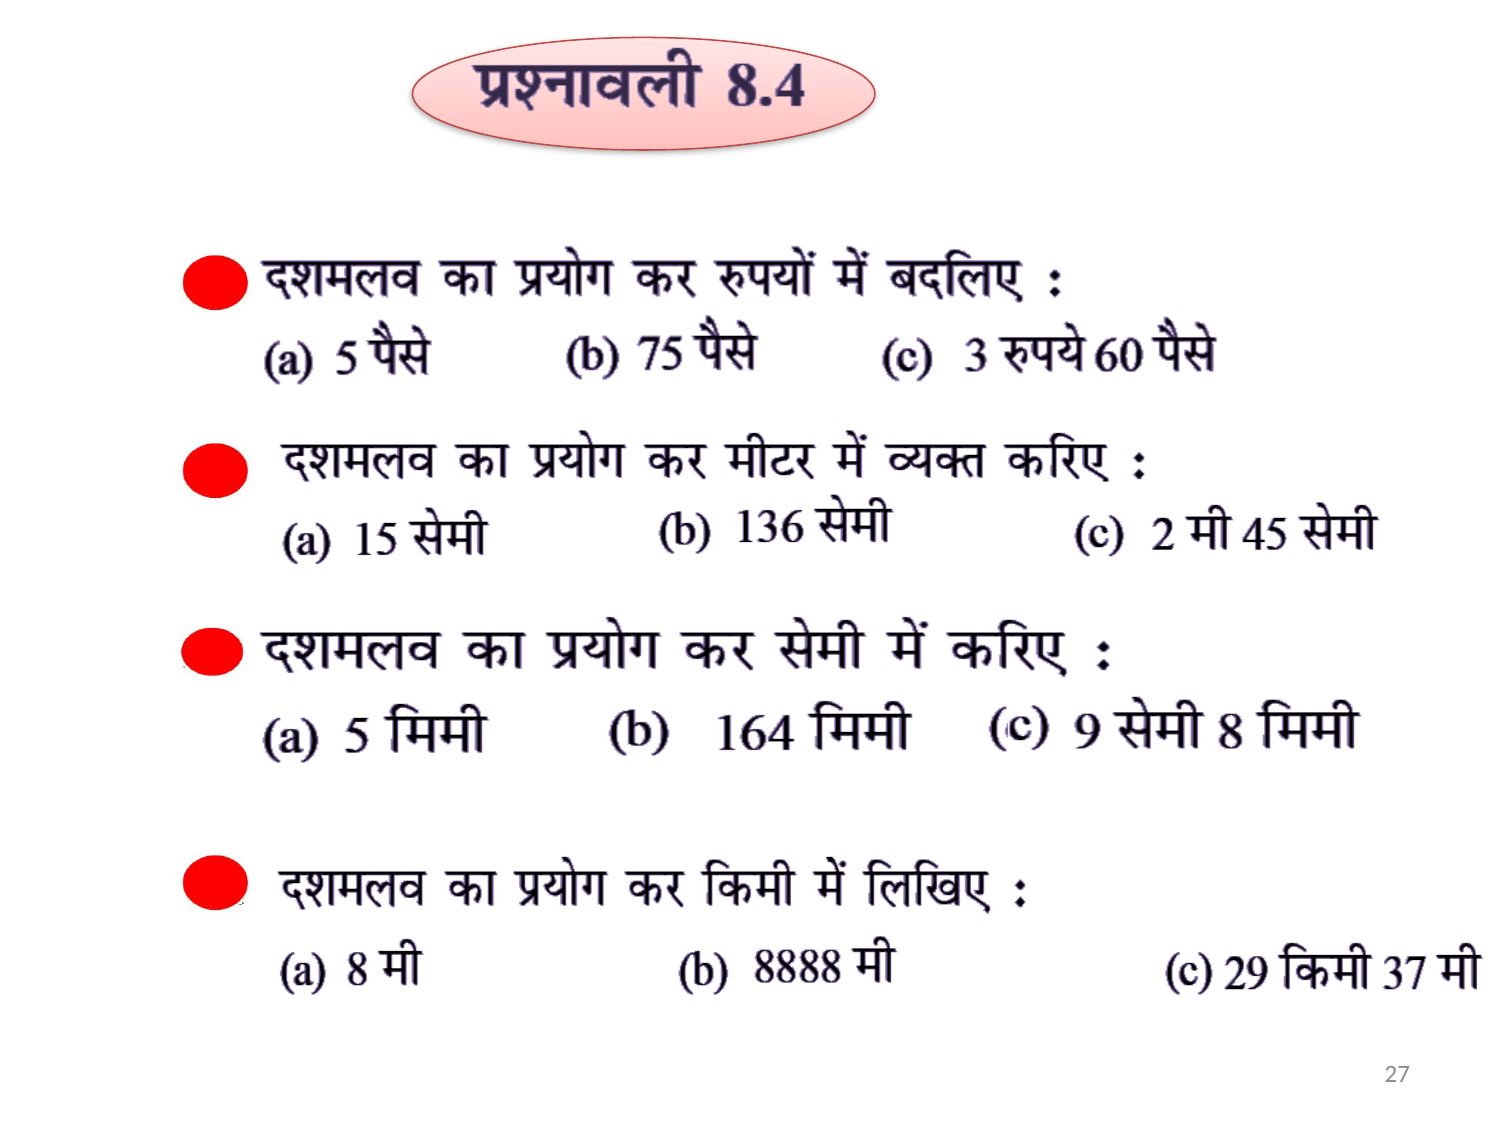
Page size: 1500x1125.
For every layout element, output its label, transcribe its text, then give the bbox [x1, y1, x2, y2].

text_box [174, 237, 1251, 394]
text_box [174, 849, 1488, 1012]
slide_number 27 [1074, 1042, 1425, 1103]
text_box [173, 599, 1401, 788]
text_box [174, 424, 1401, 568]
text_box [412, 37, 876, 151]
